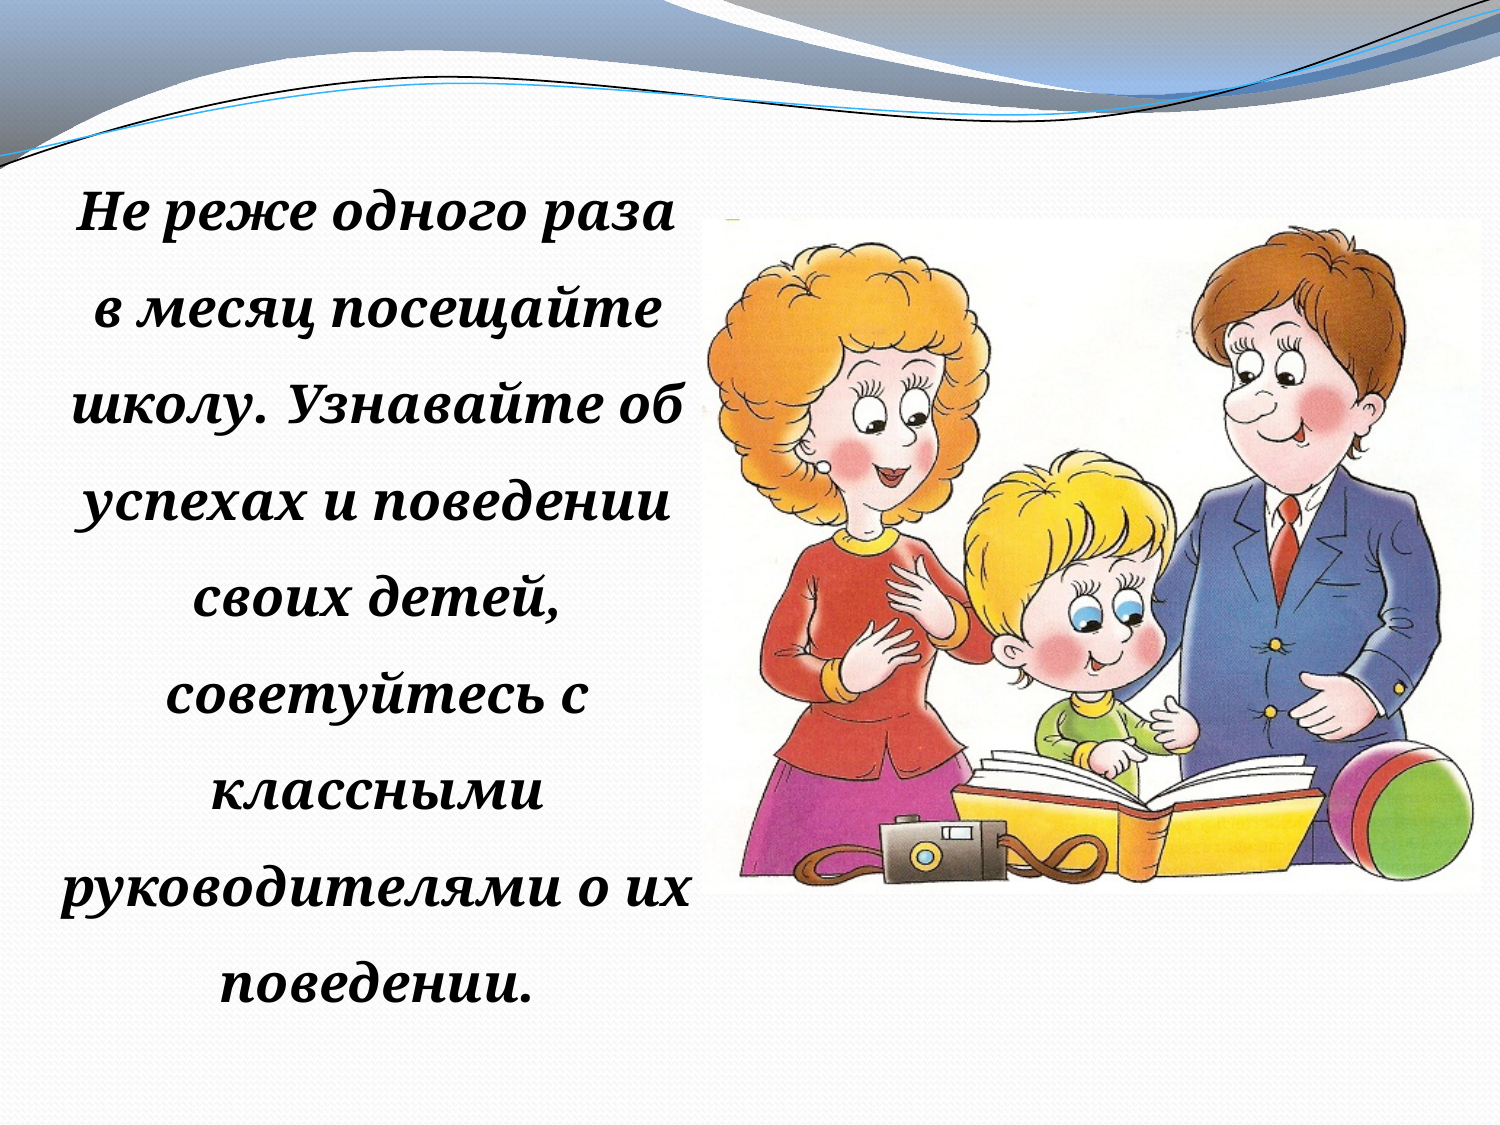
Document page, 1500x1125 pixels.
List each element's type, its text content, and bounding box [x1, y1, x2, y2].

picture [702, 219, 1481, 894]
list Не реже одного раза в месяц посещайте школу. Узнавайте об успехах и поведении своих детей, советуйтесь с классными руководителями о их поведении. [41, 137, 715, 1024]
